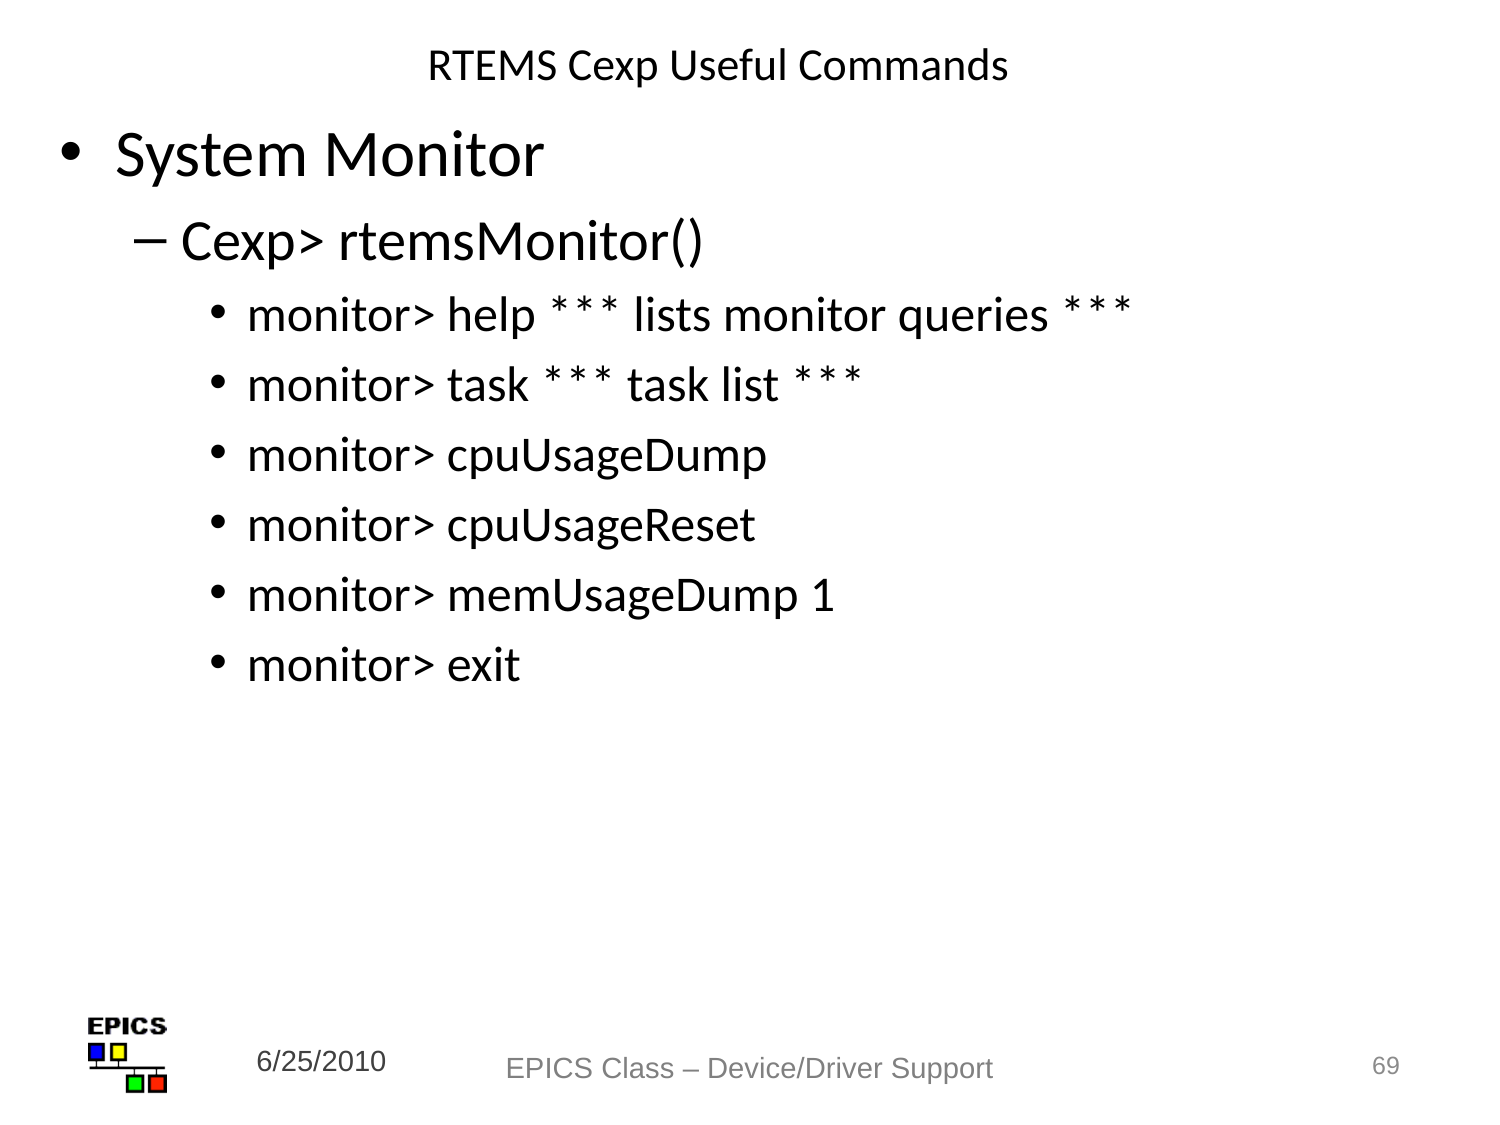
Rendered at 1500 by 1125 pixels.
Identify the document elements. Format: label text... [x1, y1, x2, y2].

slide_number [201, 1035, 442, 1095]
slide_number 69 [1065, 1035, 1415, 1095]
title RTEMS Cexp Useful Commands [0, 26, 1438, 98]
list System Monitor Cexp> rtemsMonitor() monitor> help *** lists monitor queries *** monitor> task *** task list *** monitor> cpuUsageDump monitor> cpuUsageReset monitor> memUsageDump 1 monitor> exit [44, 102, 1435, 977]
footer EPICS Class – Device/Driver Support [447, 1035, 1053, 1098]
picture [88, 1016, 167, 1095]
